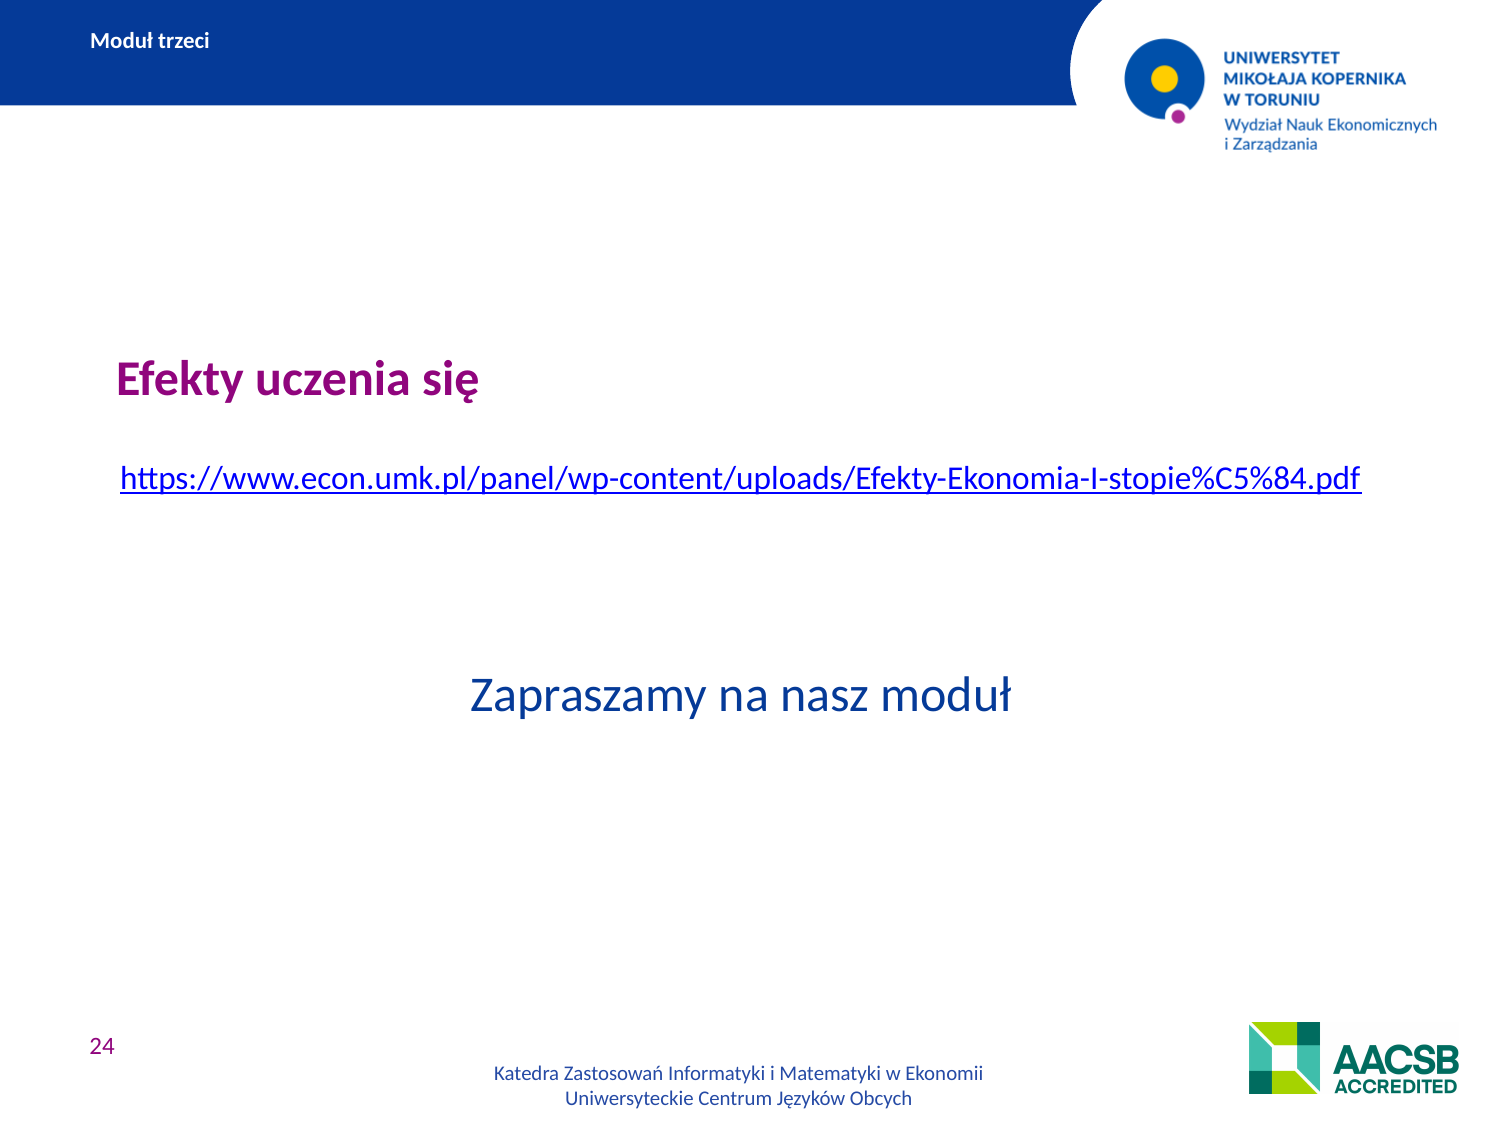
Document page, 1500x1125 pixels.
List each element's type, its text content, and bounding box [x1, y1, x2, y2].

picture [1098, 12, 1464, 180]
picture [1248, 1022, 1459, 1094]
list Moduł trzeci [75, 18, 1040, 61]
list Efekty uczenia się https://www.econ.umk.pl/panel/wp-content/uploads/Efekty-Ekonomia-I-stopie%C5%84.pdf Zapraszamy na nasz moduł [0, 194, 1483, 1007]
text_box Katedra Zastosowań Informatyki i Matematyki w Ekonomii Uniwersyteckie Centrum Języków Obcych [493, 1059, 984, 1117]
